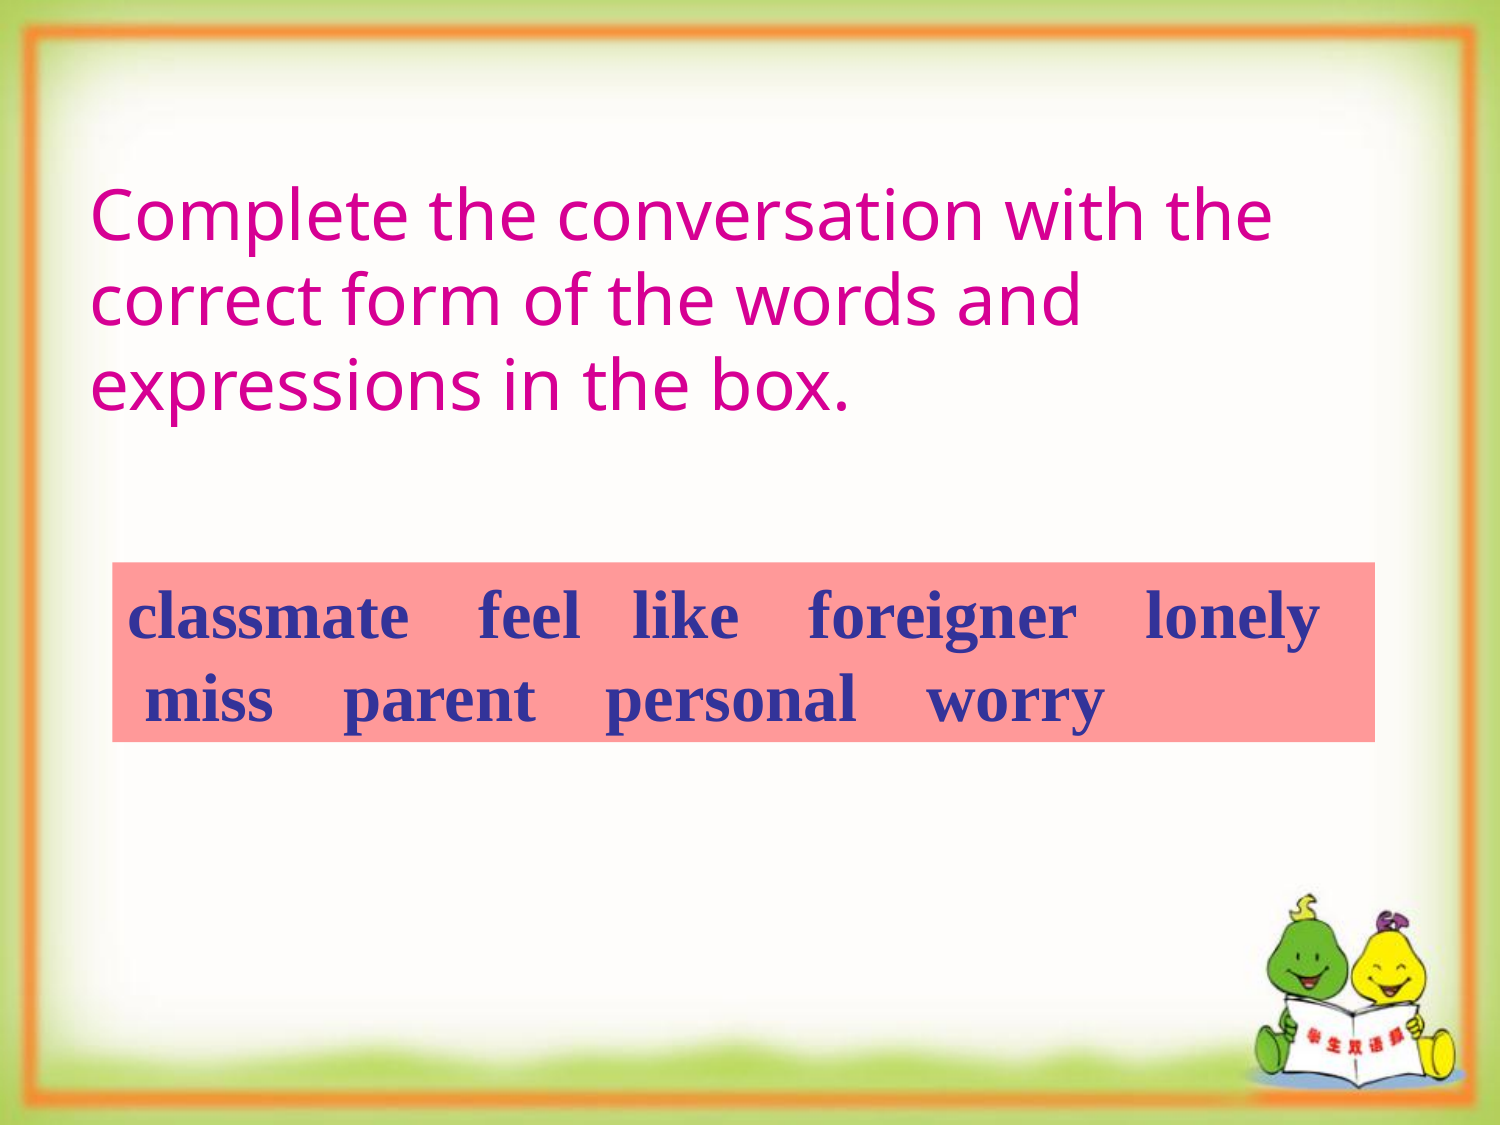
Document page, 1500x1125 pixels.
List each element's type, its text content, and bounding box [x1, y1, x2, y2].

picture [0, 0, 1500, 1125]
text_box Complete the conversation with the correct form of the words and expressions in the box. [74, 162, 1438, 432]
text_box classmate feel like foreigner lonely miss parent personal worry [112, 562, 1375, 743]
